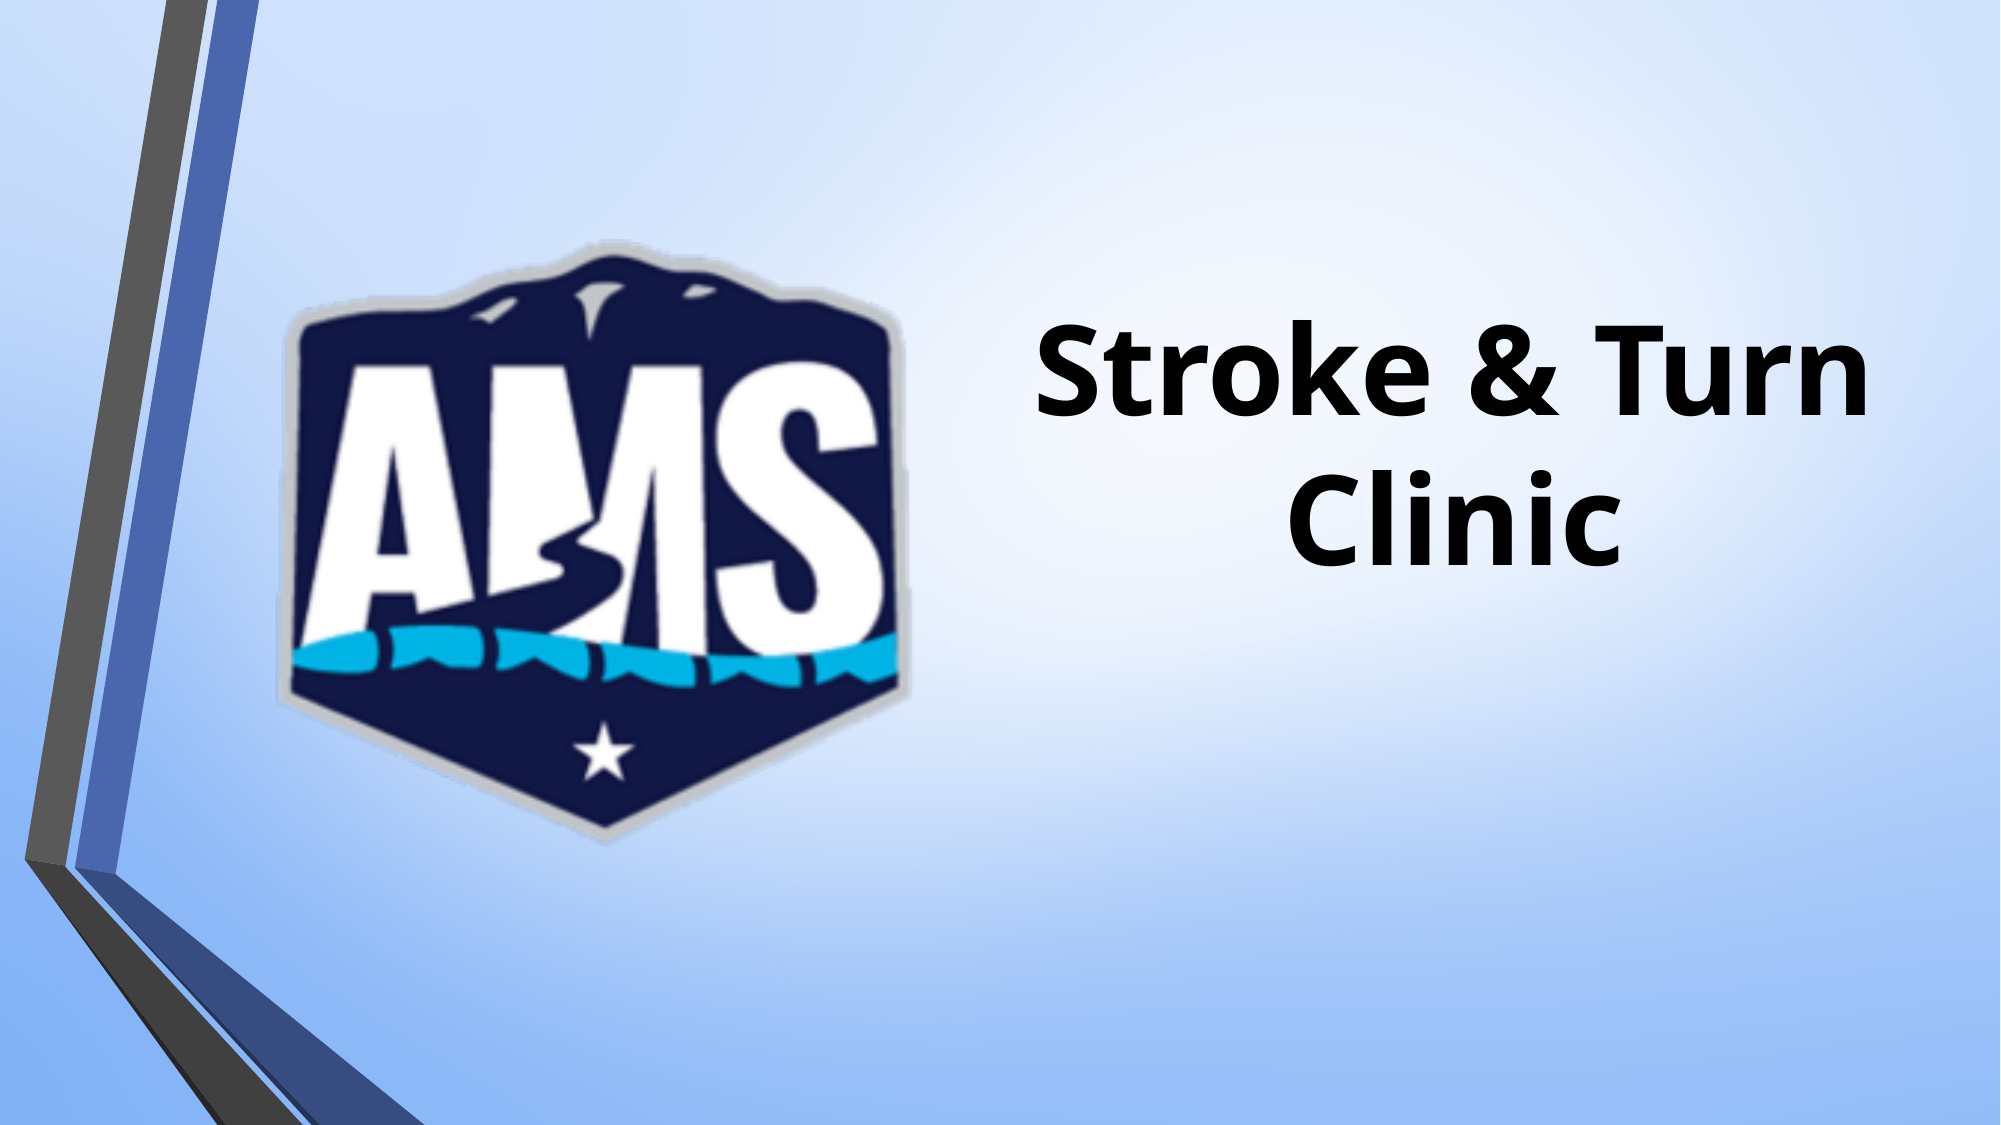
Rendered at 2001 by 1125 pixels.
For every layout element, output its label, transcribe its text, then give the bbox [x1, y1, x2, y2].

title Stroke & Turn Clinic [1298, 288, 1944, 591]
picture [0, 149, 1298, 951]
